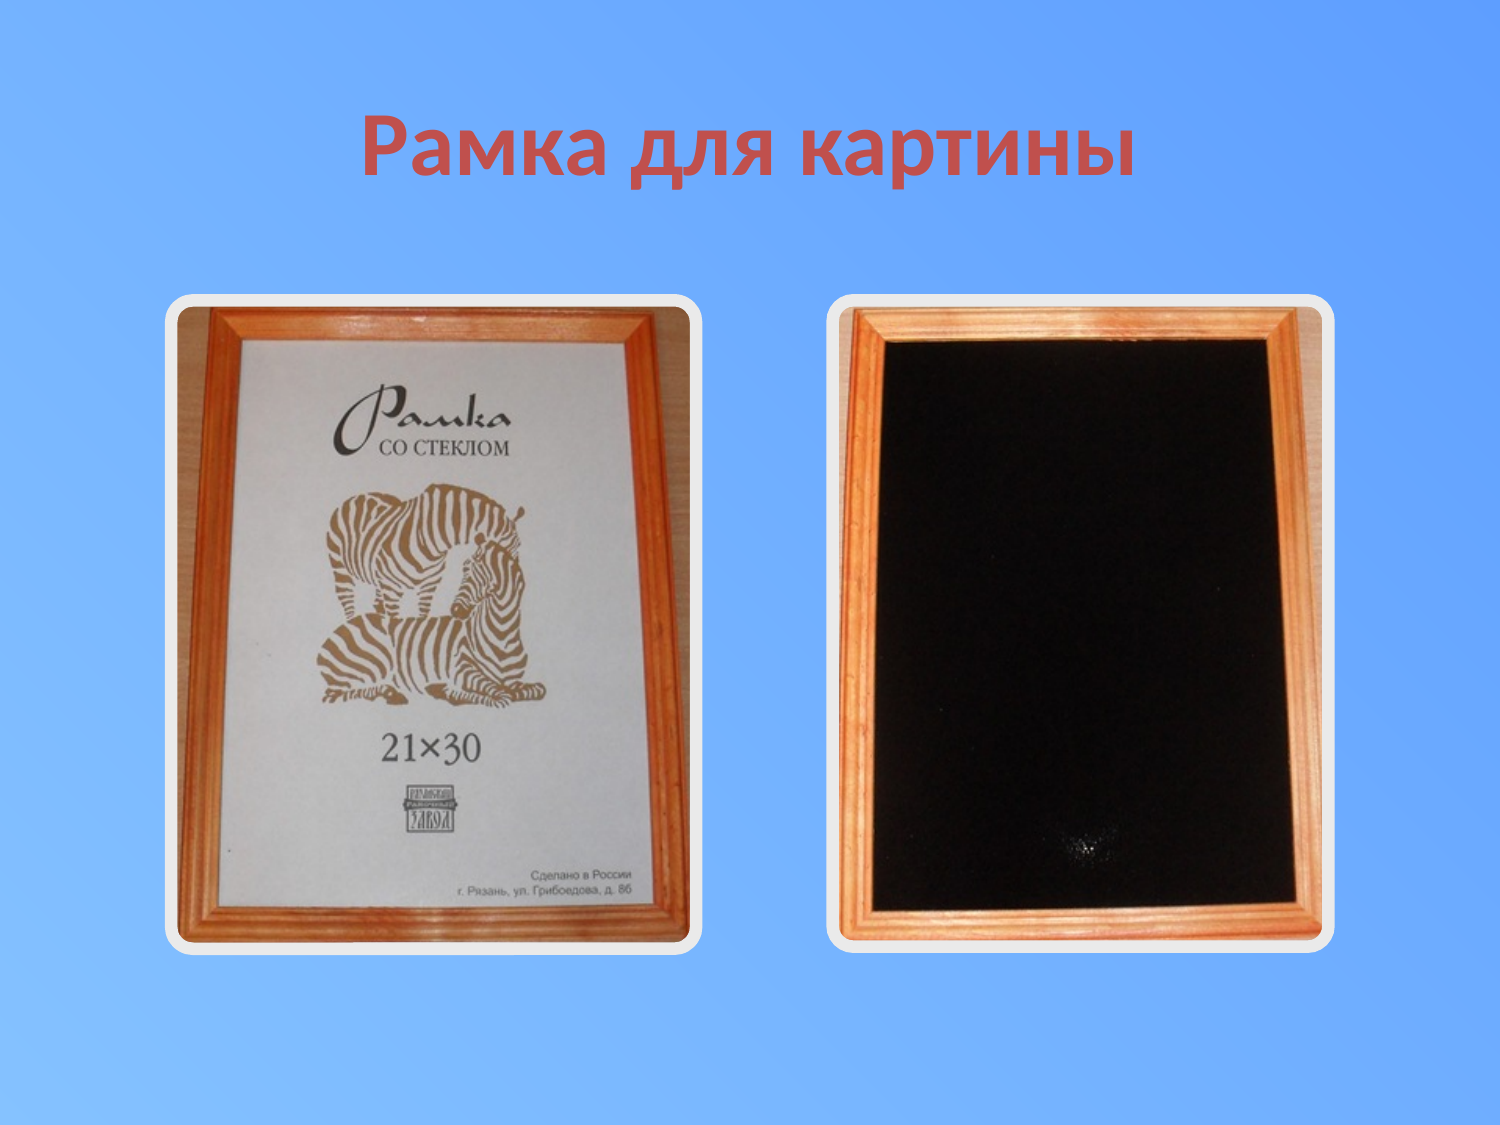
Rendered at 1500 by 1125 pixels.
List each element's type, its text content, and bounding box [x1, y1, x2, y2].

picture [170, 300, 697, 949]
title Рамка для картины [75, 45, 1425, 233]
picture [832, 300, 1329, 947]
